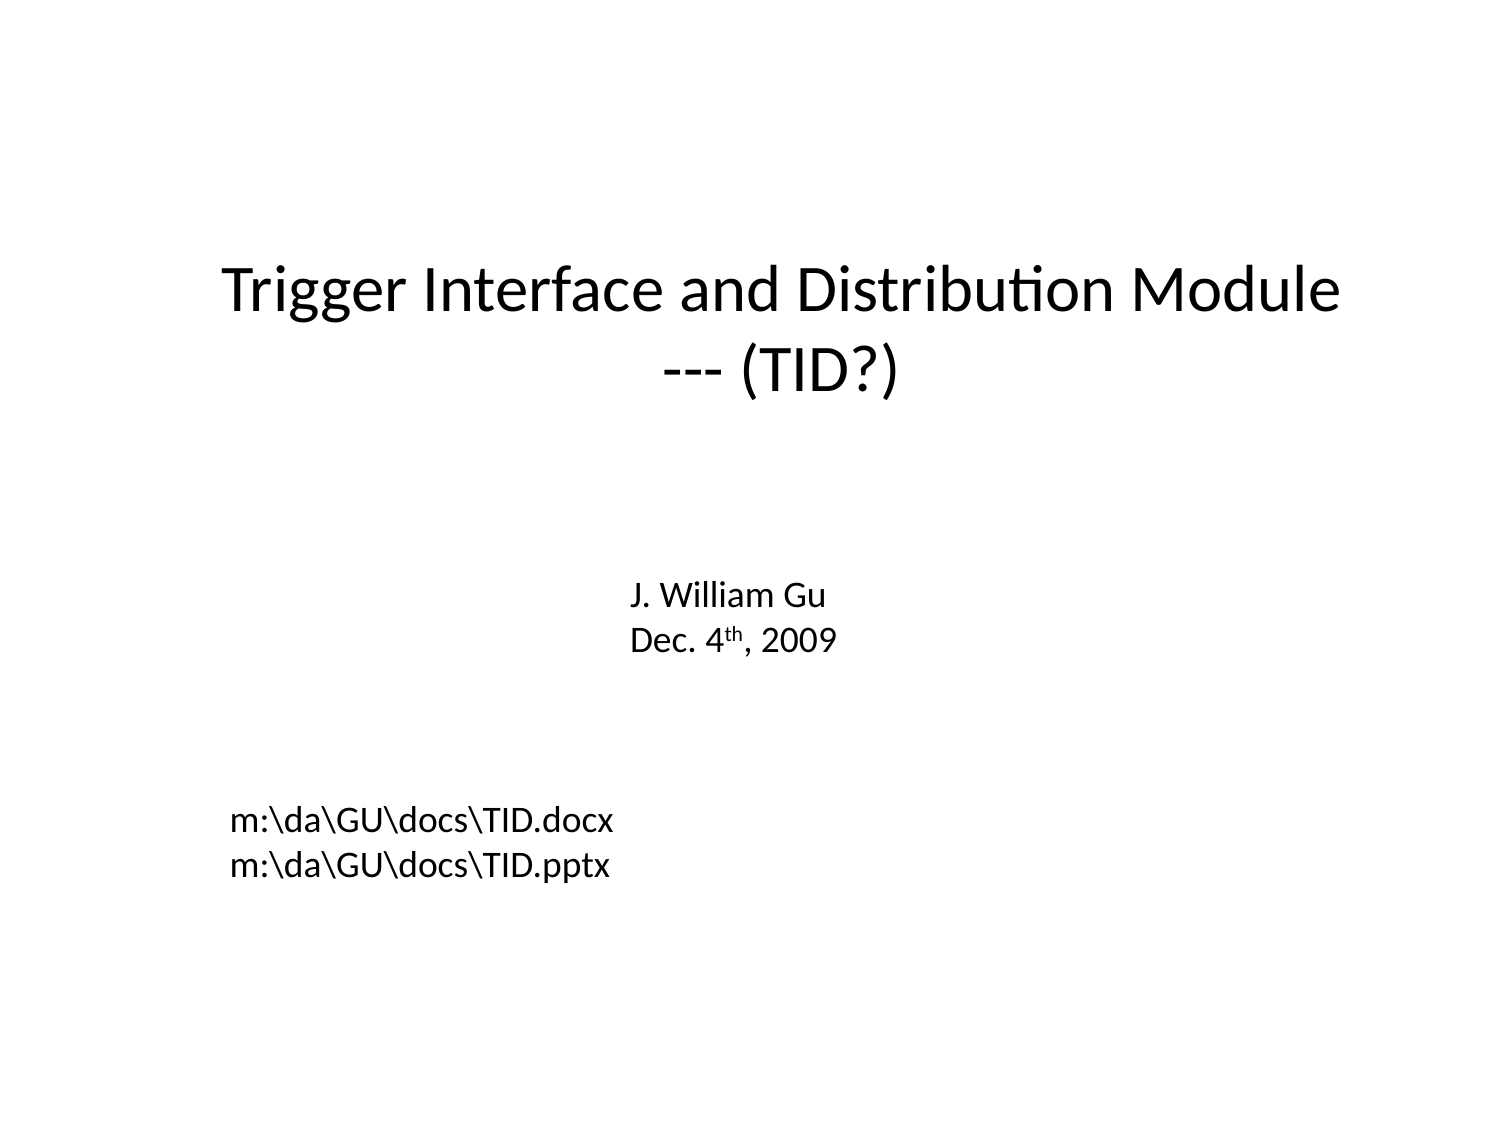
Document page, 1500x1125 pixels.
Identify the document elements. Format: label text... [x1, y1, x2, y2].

text_box m:\da\GU\docs\TID.docx m:\da\GU\docs\TID.pptx [214, 787, 629, 893]
text_box J. William Gu Dec. 4th, 2009 [615, 562, 853, 668]
text_box Trigger Interface and Distribution Module --- (TID?) [206, 237, 1358, 413]
